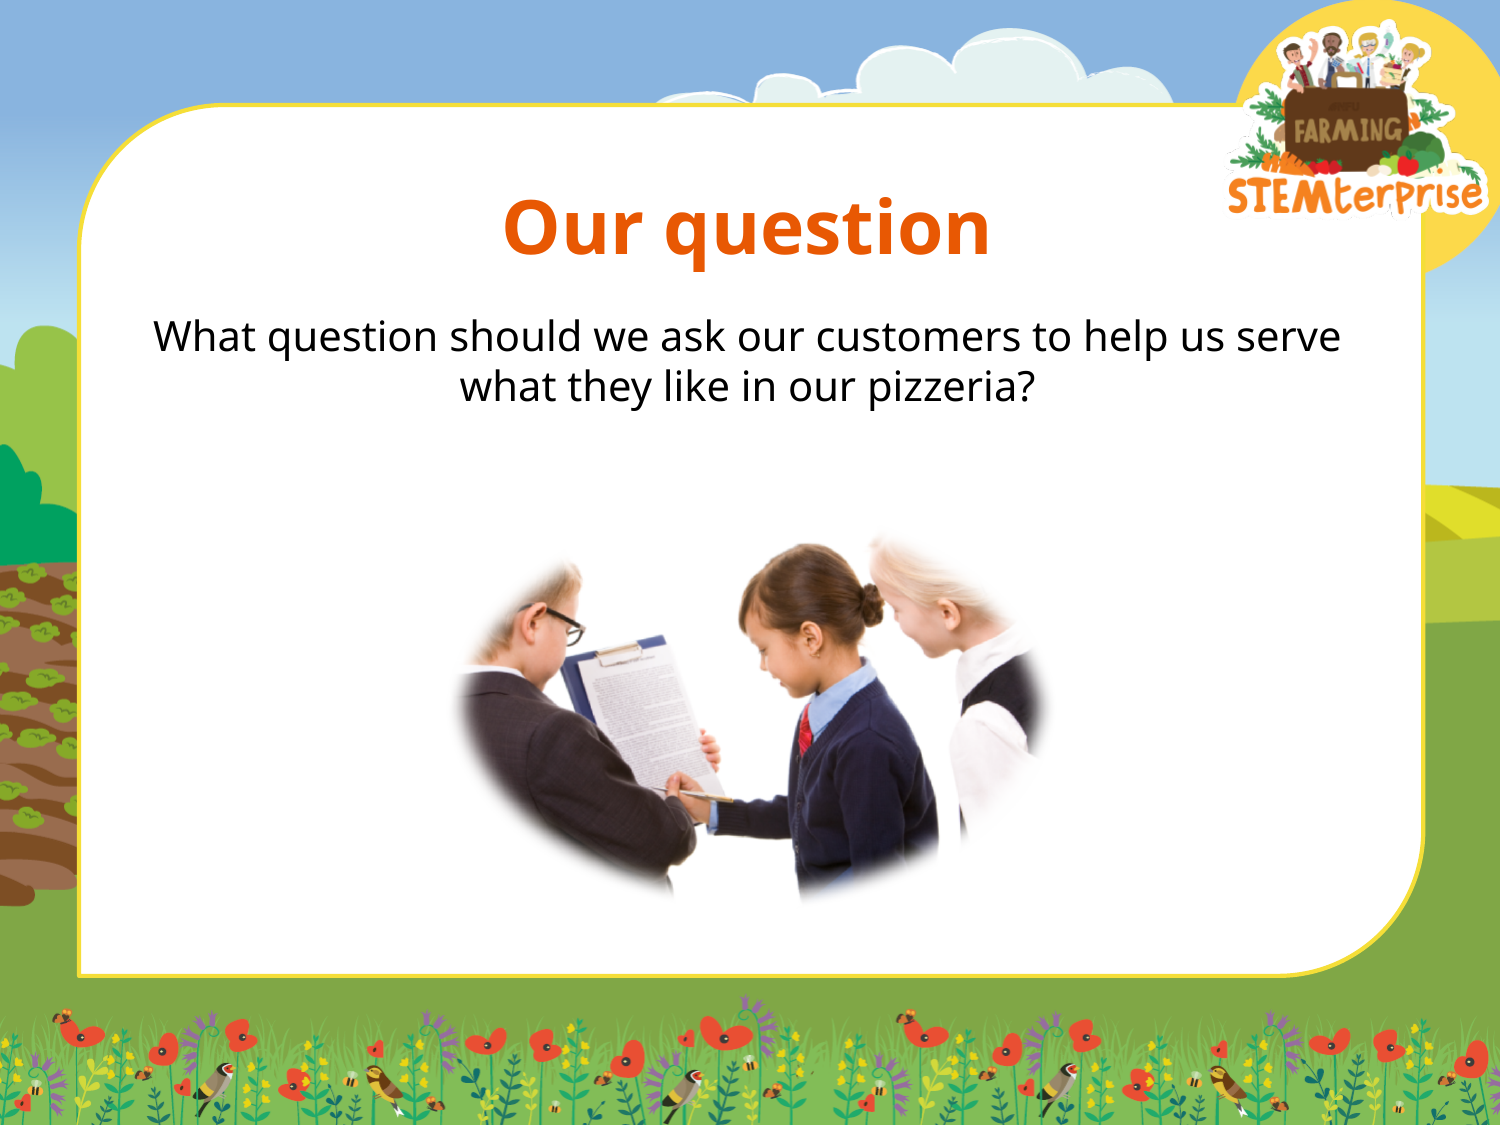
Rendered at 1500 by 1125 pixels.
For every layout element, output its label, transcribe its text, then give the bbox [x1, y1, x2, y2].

text_box Our question What question should we ask our customers to help us serve what they like in our pizzeria? [109, 172, 1386, 418]
picture [0, 0, 1500, 1125]
text_box [76, 102, 1426, 978]
